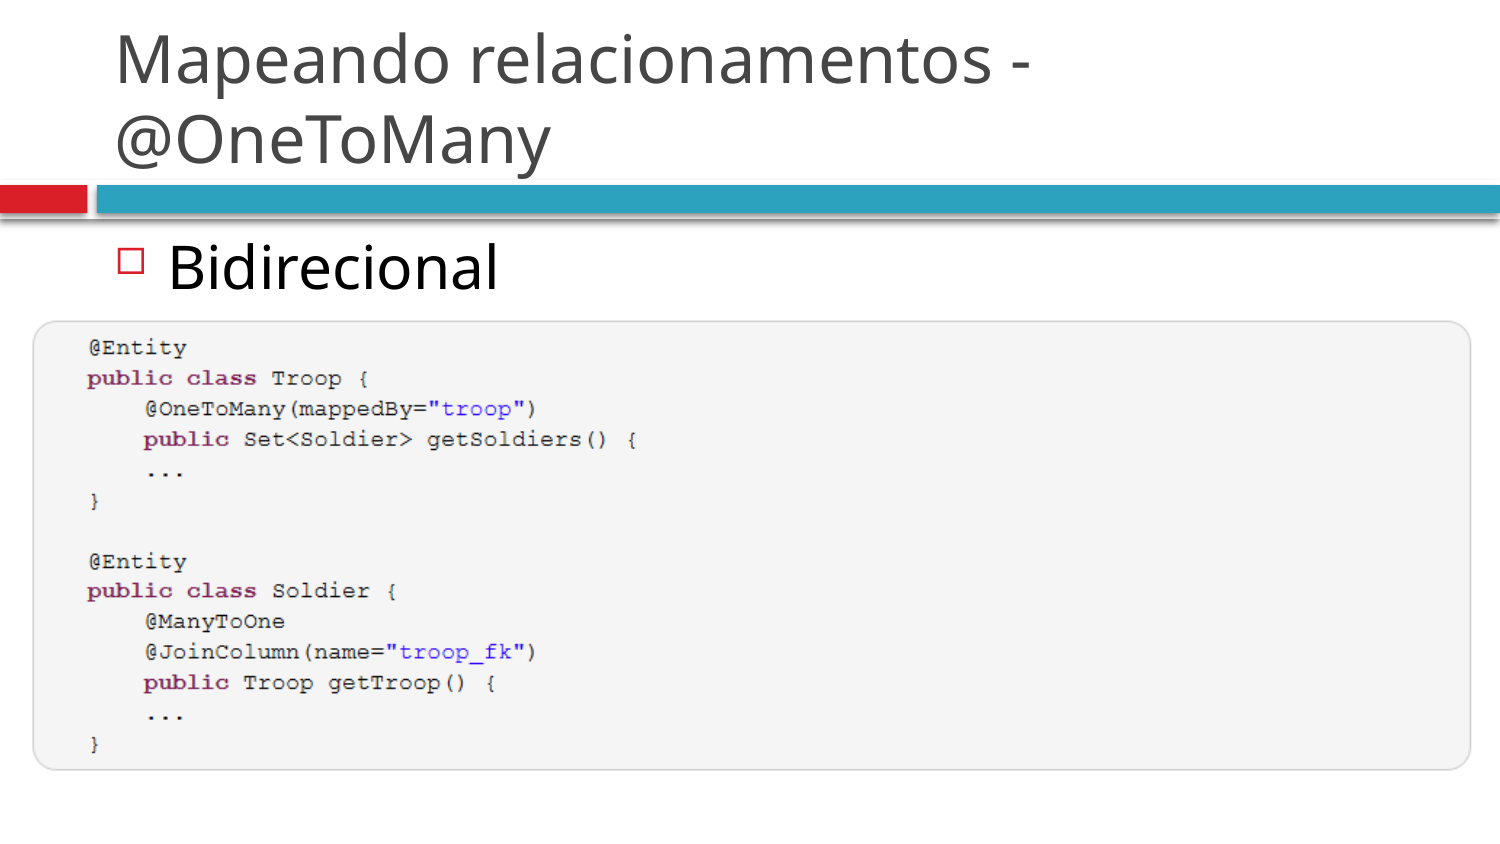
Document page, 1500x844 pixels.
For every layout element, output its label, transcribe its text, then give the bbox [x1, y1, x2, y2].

picture [23, 315, 1483, 781]
list Bidirecional [99, 221, 1438, 314]
title Mapeando relacionamentos - @OneToMany [99, 19, 1438, 185]
